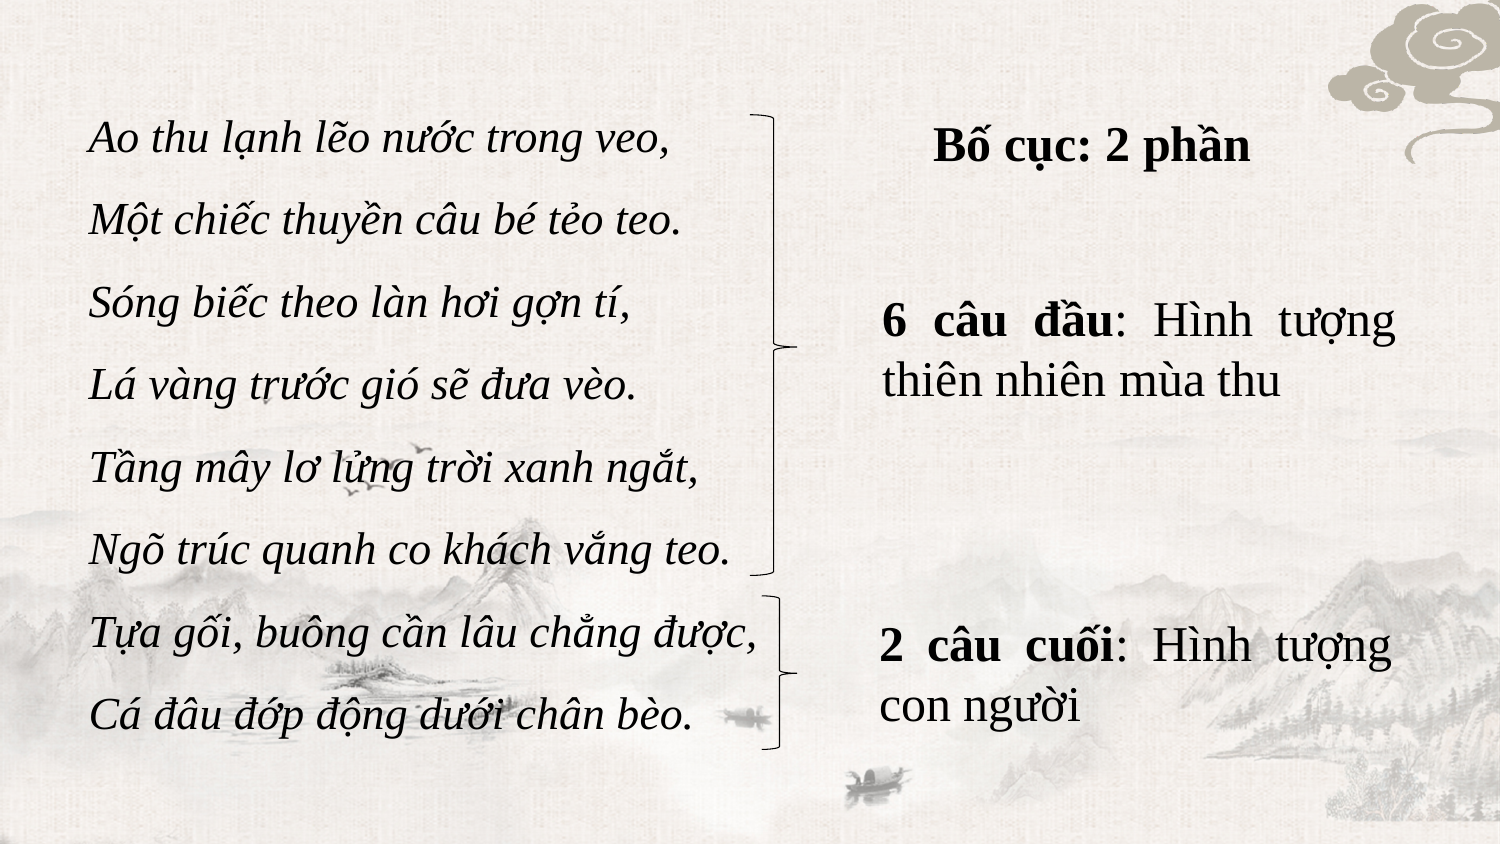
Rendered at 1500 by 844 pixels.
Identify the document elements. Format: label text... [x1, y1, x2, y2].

text_box 6 câu đầu: Hình tượng thiên nhiên mùa thu [868, 279, 1412, 415]
picture [0, 0, 1500, 844]
text_box [761, 595, 798, 750]
text_box [749, 114, 798, 576]
text_box Bố cục: 2 phần [903, 104, 1282, 179]
text_box Ao thu lạnh lẽo nước trong veo, Một chiếc thuyền câu bé tẻo teo. Sóng biếc theo làn hơi gợn tí, Lá vàng trước gió sẽ đưa vèo. Tầng mây lơ lửng trời xanh ngắt, Ngõ trúc quanh co khách vắng teo. Tựa gối, buông cần lâu chẳng được, Cá đâu đớp động dưới chân bèo. [88, 79, 821, 739]
text_box 2 câu cuối: Hình tượng con người [864, 604, 1408, 740]
